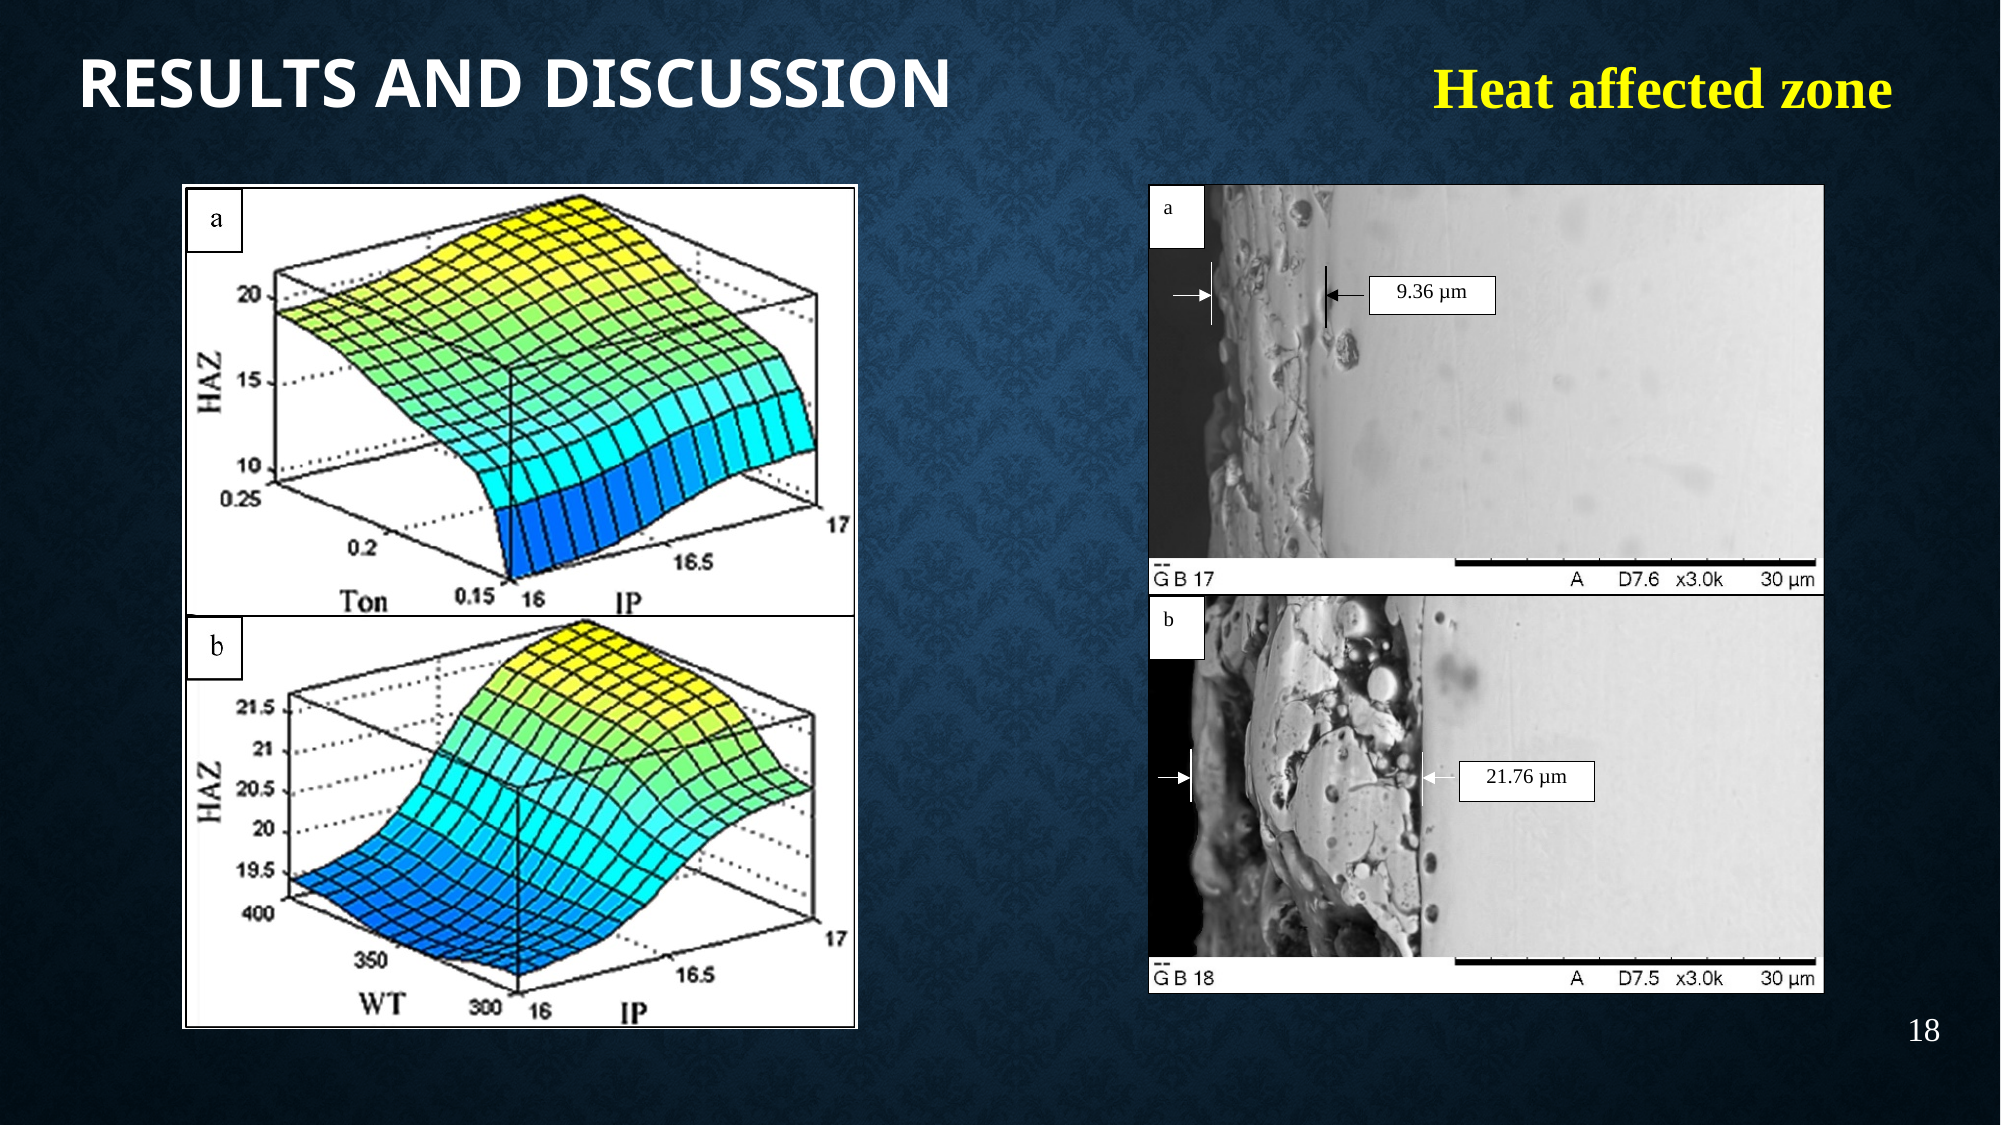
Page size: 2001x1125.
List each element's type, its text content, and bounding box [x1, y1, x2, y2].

title Results and discussion [62, 42, 1000, 130]
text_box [1148, 184, 1825, 994]
slide_number 18 [1832, 998, 1956, 1059]
text_box Heat affected zone [1342, 42, 1985, 128]
picture [181, 184, 858, 1029]
